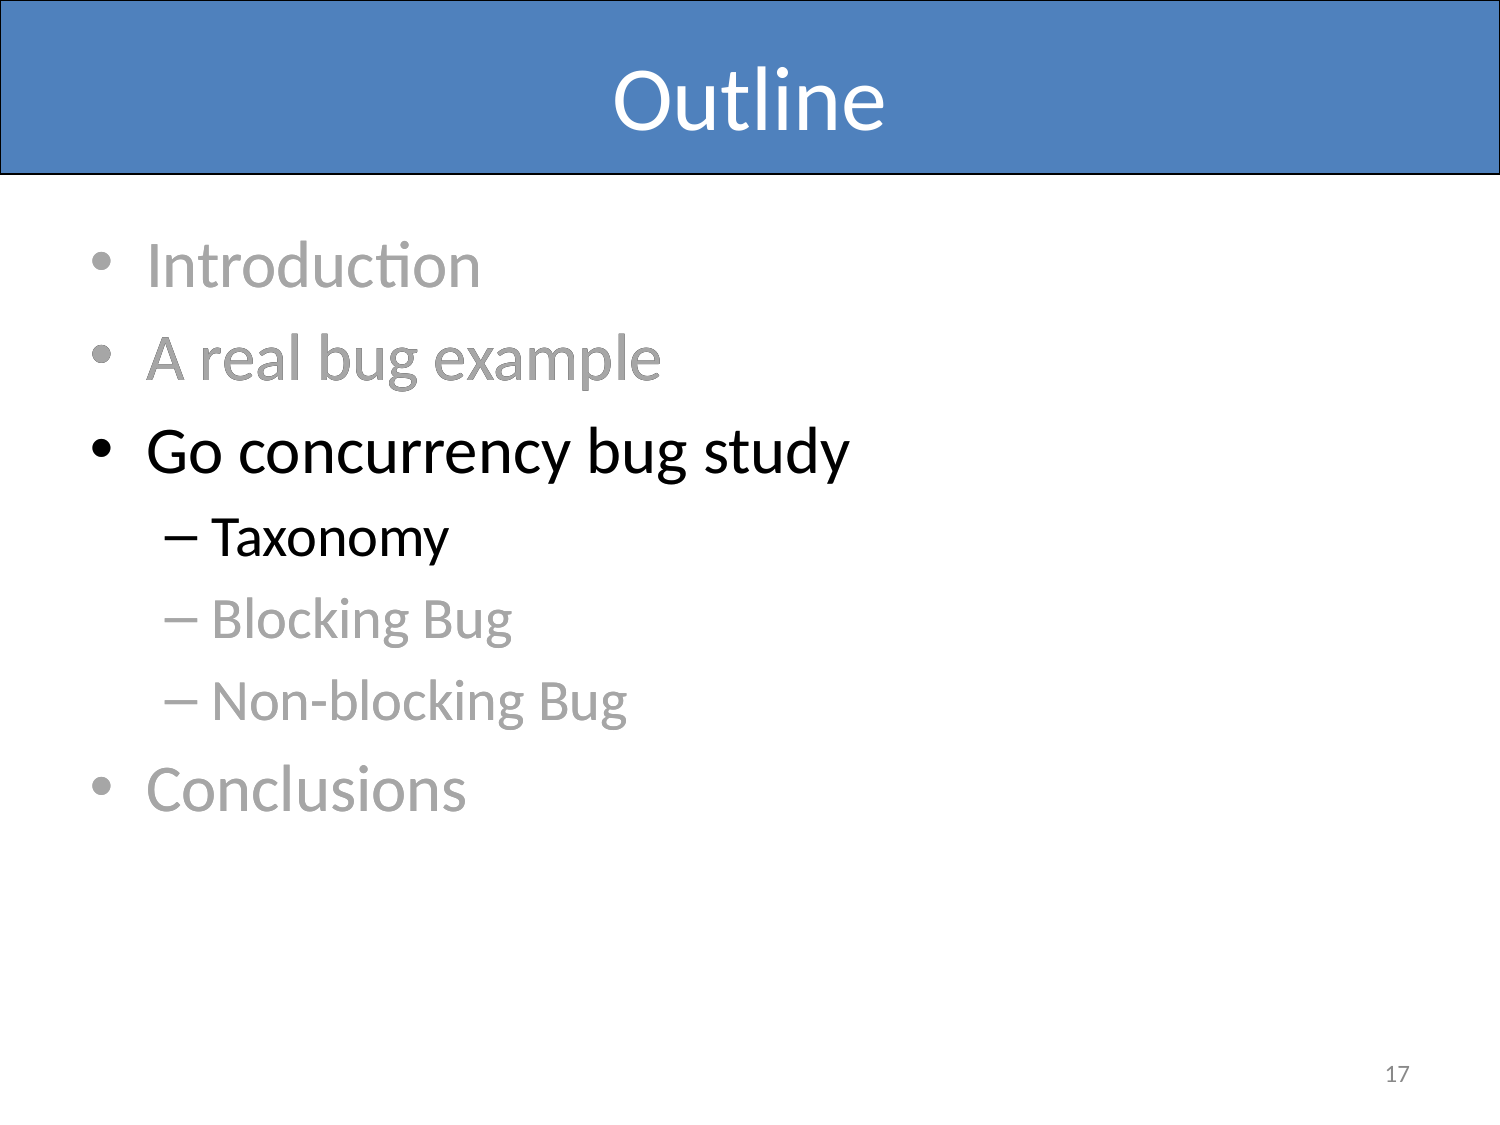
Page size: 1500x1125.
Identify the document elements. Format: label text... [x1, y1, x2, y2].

text_box [1425, 0, 1500, 174]
slide_number 17 [1074, 1042, 1425, 1103]
text_box [0, 0, 75, 174]
text_box Introduction A real bug example Go concurrency bug study Taxonomy Blocking Bug Non-blocking Bug Conclusions [74, 212, 1425, 956]
title Outline [75, 0, 1425, 188]
